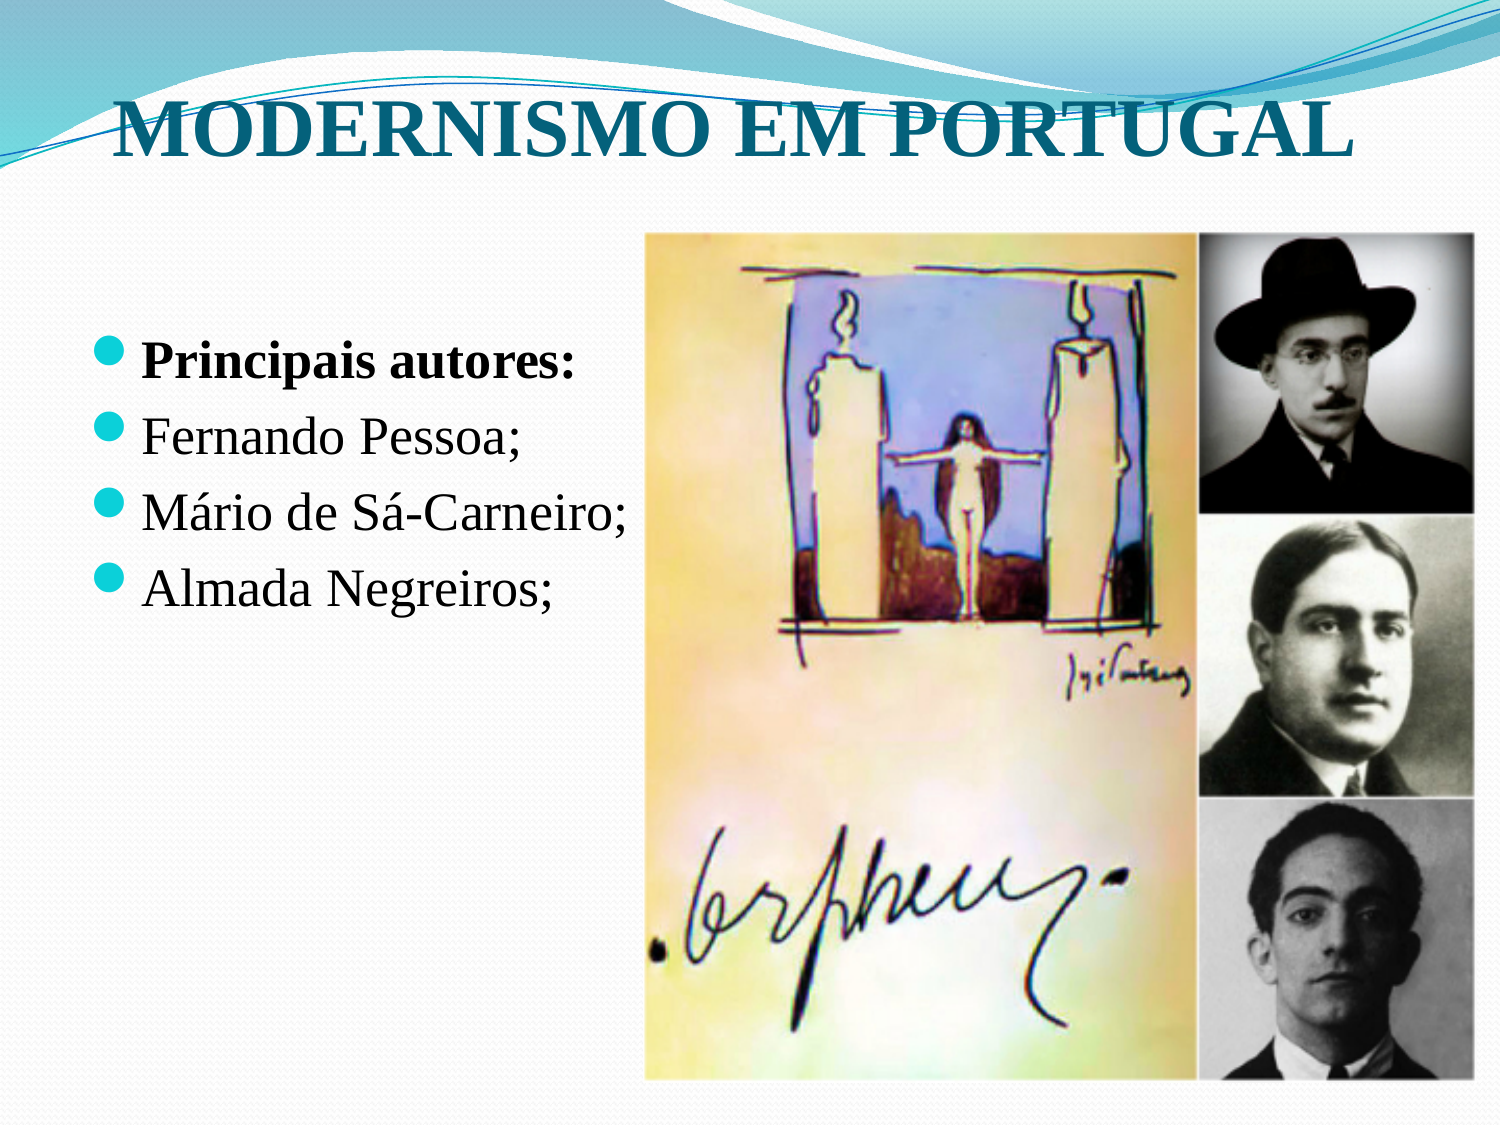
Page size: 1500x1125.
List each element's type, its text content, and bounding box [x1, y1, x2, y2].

list Principais autores: Fernando Pessoa; Mário de Sá-Carneiro; Almada Negreiros; [75, 317, 636, 1038]
picture [643, 231, 1478, 1083]
title MODERNISMO EM PORTUGAL [112, 66, 1386, 173]
